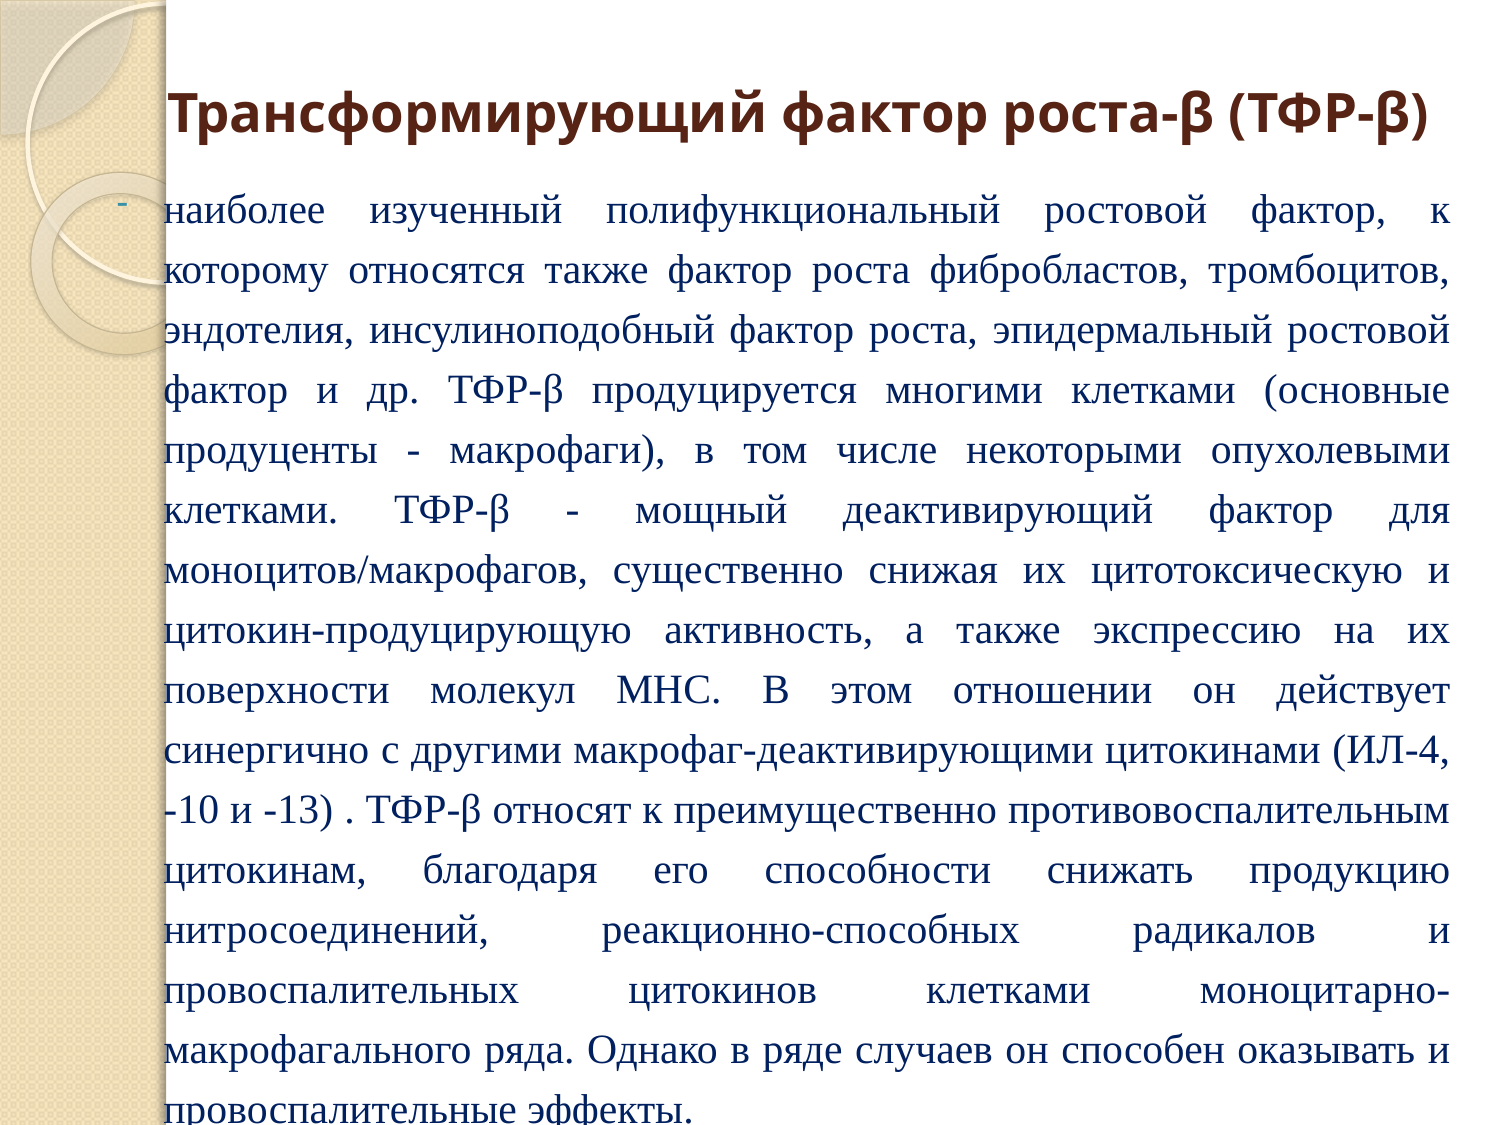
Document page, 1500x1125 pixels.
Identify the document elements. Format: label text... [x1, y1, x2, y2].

list наиболее изученный полифункциональный ростовой фактор, к которому относятся также фактор роста фибробластов, тромбоцитов, эндотелия, инсулиноподобный фактор роста, эпидермальный ростовой фактор и др. ТФР-β продуцируется многими клетками (основные продуценты - макрофаги), в том числе некоторыми опухолевыми клетками. ТФР-β - мощный деактивирующий фактор для моноцитов/макрофагов, существенно снижая их цитотоксическую и цитокин-продуцирующую активность, а также экспрессию на их поверхности молекул МНС. В этом отношении он действует синергично с другими макрофаг-деактивирующими цитокинами (ИЛ-4, -10 и -13) . ТФР-β относят к преимущественно противовоспалительным цитокинам, благодаря его способности снижать продукцию нитросоединений, реакционно-способных радикалов и провоспалительных цитокинов клетками моноцитарно-макрофагального ряда. Однако в ряде случаев он способен оказывать и провоспалительные эффекты. [88, 164, 1466, 1125]
title Трансформирующий фактор роста-β (ТФР-β) [152, 45, 1466, 164]
